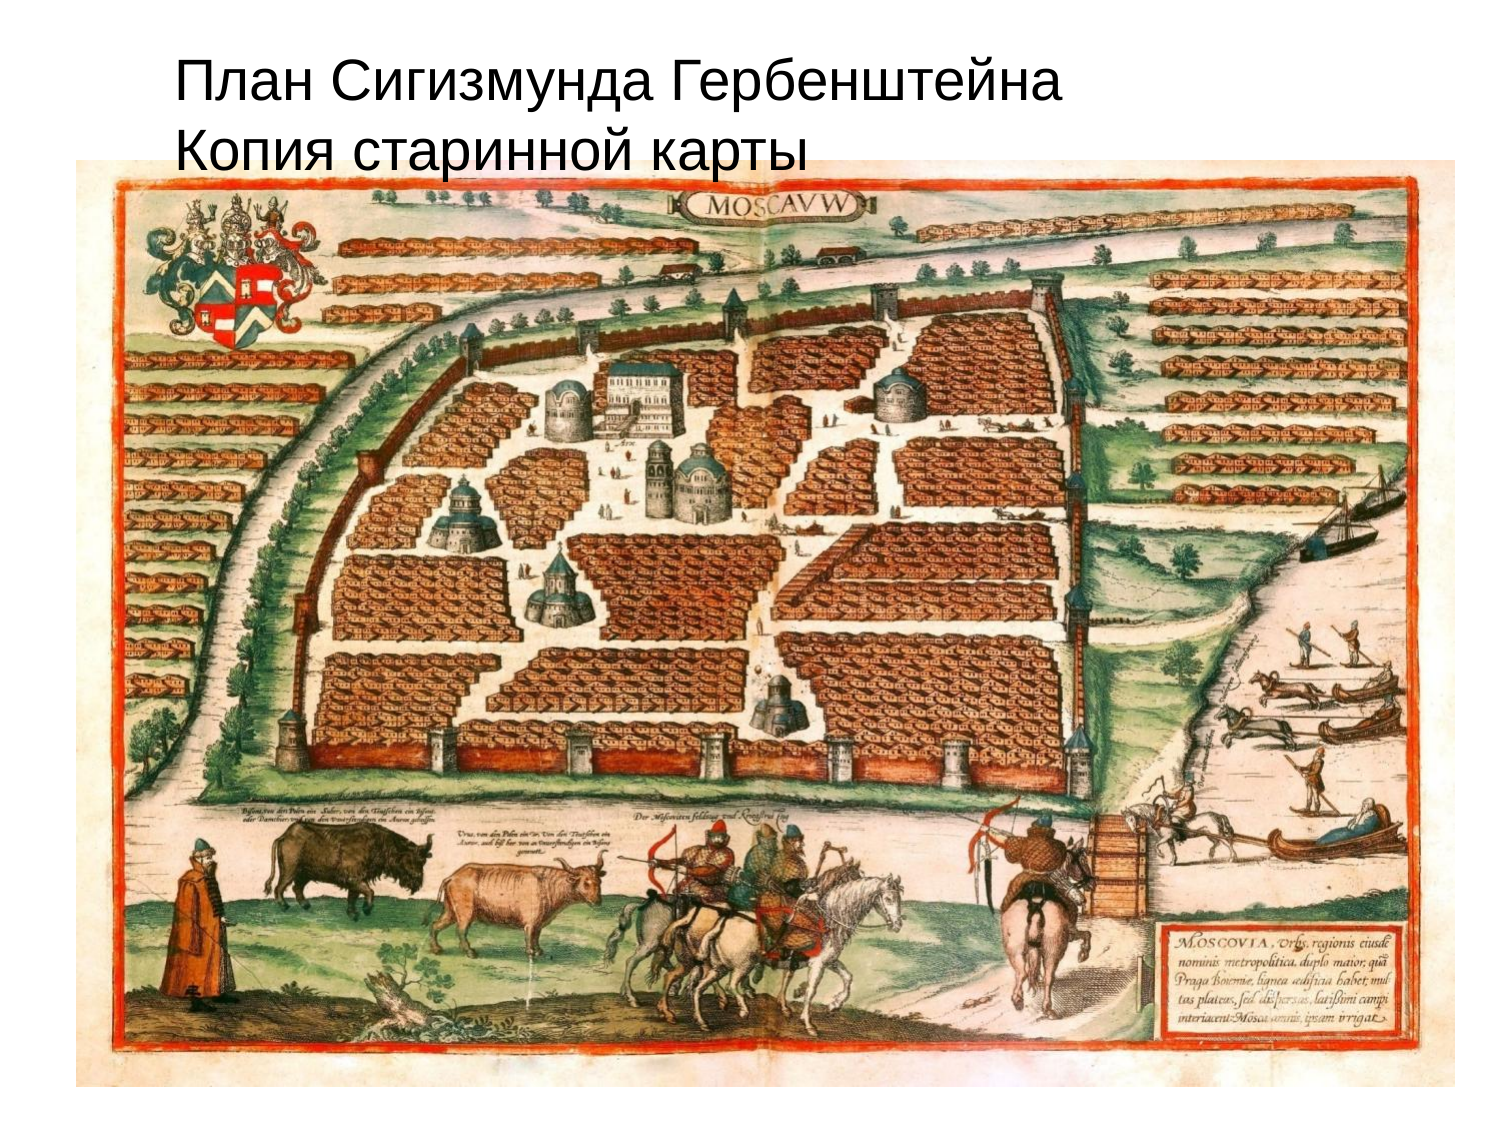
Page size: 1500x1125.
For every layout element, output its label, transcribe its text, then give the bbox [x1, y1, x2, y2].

picture [76, 160, 1455, 1087]
text_box План Сигизмунда Гербенштейна Копия старинной карты [159, 35, 1336, 159]
